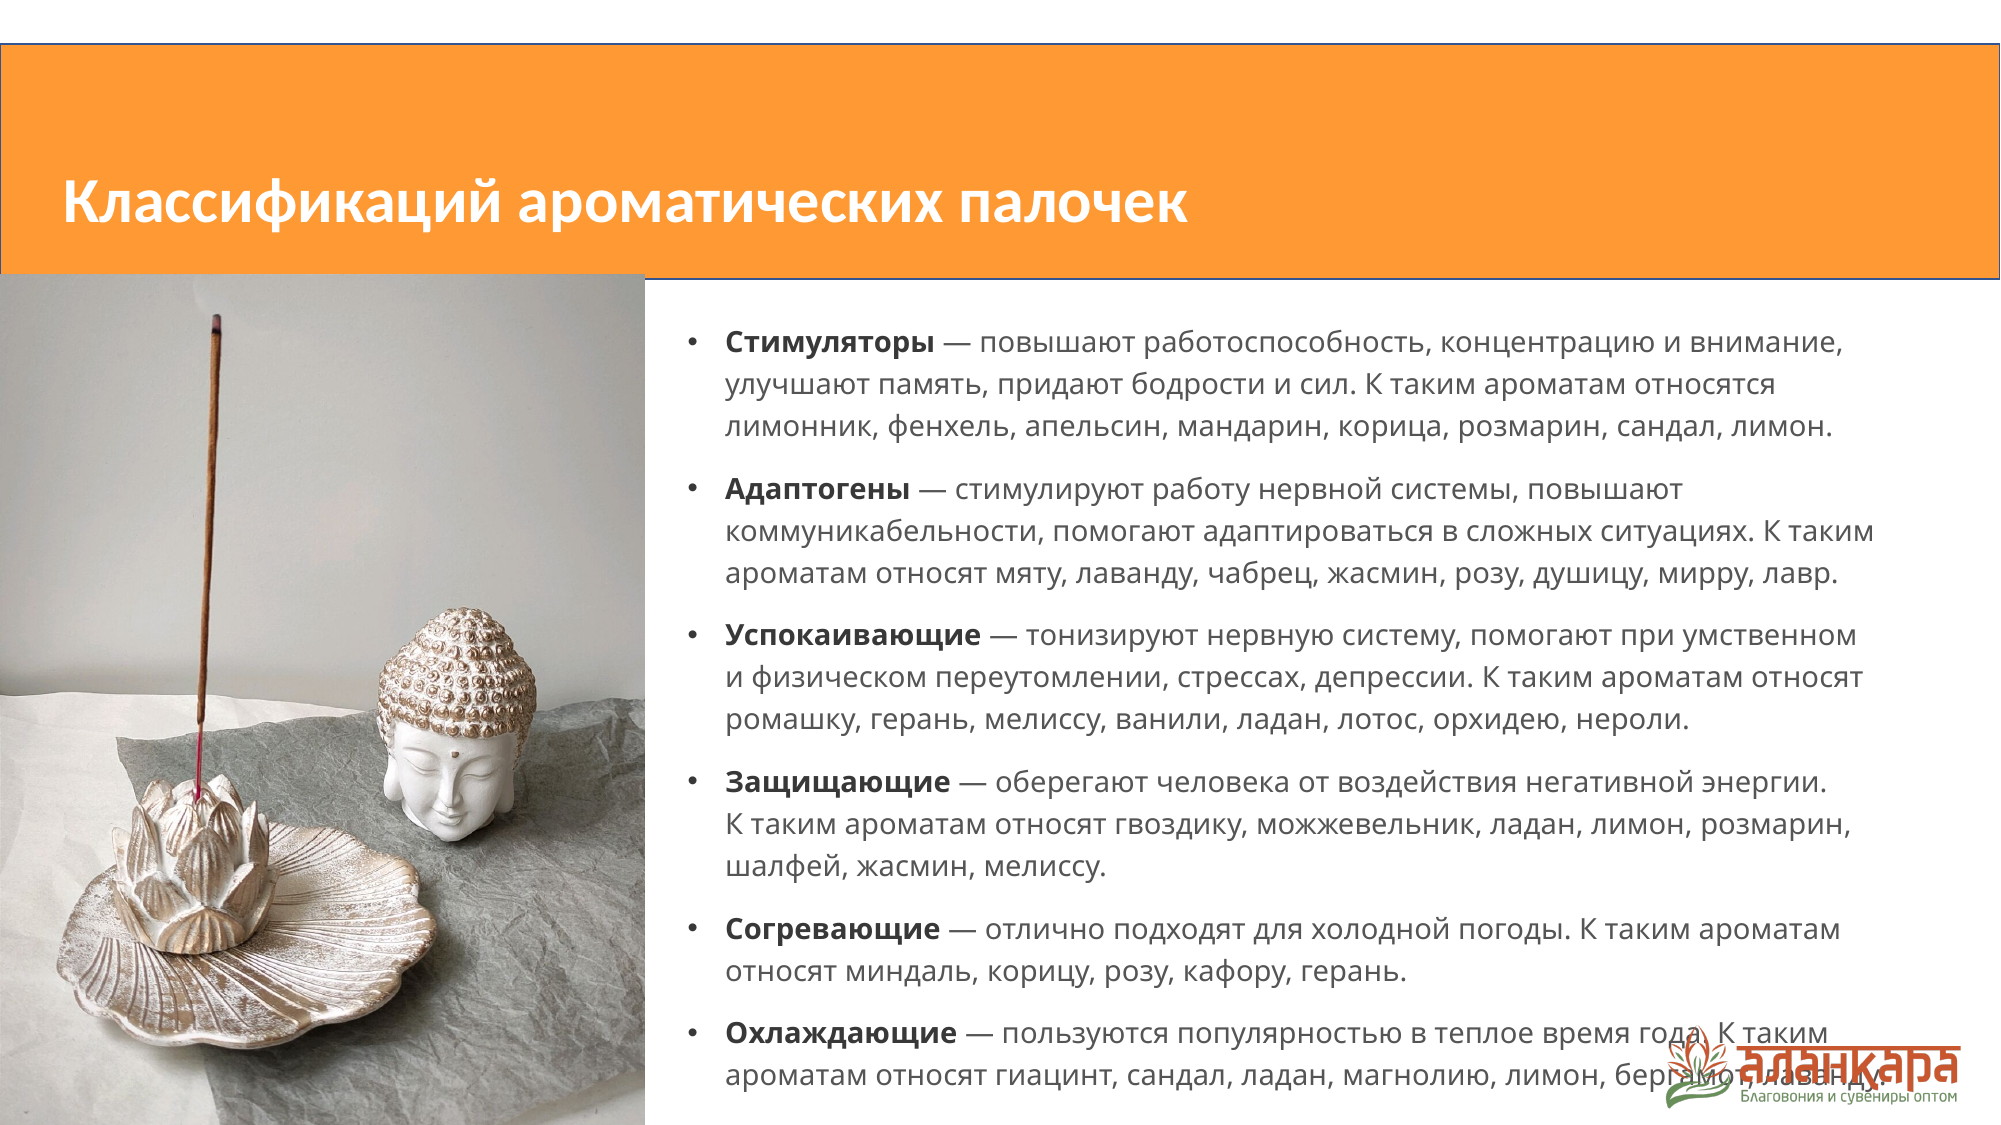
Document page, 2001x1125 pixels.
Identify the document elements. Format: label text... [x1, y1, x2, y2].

picture [0, 274, 645, 1125]
picture [1665, 1024, 1961, 1109]
text_box [0, 43, 2000, 280]
title Классификаций ароматических палочек [48, 159, 1844, 530]
list Стимуляторы — повышают работоспособность, концентрацию и внимание, улучшают память, придают бодрости и сил. К таким ароматам относятся лимонник, фенхель, апельсин, мандарин, корица, розмарин, сандал, лимон. Адаптогены — стимулируют работу нервной системы, повышают коммуникабельности, помогают адаптироваться в сложных ситуациях. К таким ароматам относят мяту, лаванду, чабрец, жасмин, розу, душицу, мирру, лавр. Успокаивающие — тонизируют нервную систему, помогают при умственном и физическом переутомлении, стрессах, депрессии. К таким ароматам относят ромашку, герань, мелиссу, ванили, ладан, лотос, орхидею, нероли. Защищающие — оберегают человека от воздействия негативной энергии. К таким ароматам относят гвоздику, можжевельник, ладан, лимон, розмарин, шалфей, жасмин, мелиссу. Согревающие — отлично подходят для холодной погоды. К таким ароматам относят миндаль, корицу, розу, кафору, герань. Охлаждающие — пользуются популярностью в теплое время года. К таким ароматам относят гиацинт, сандал, ладан, магнолию, лимон, бергамот, лаванду. [672, 308, 1934, 1047]
